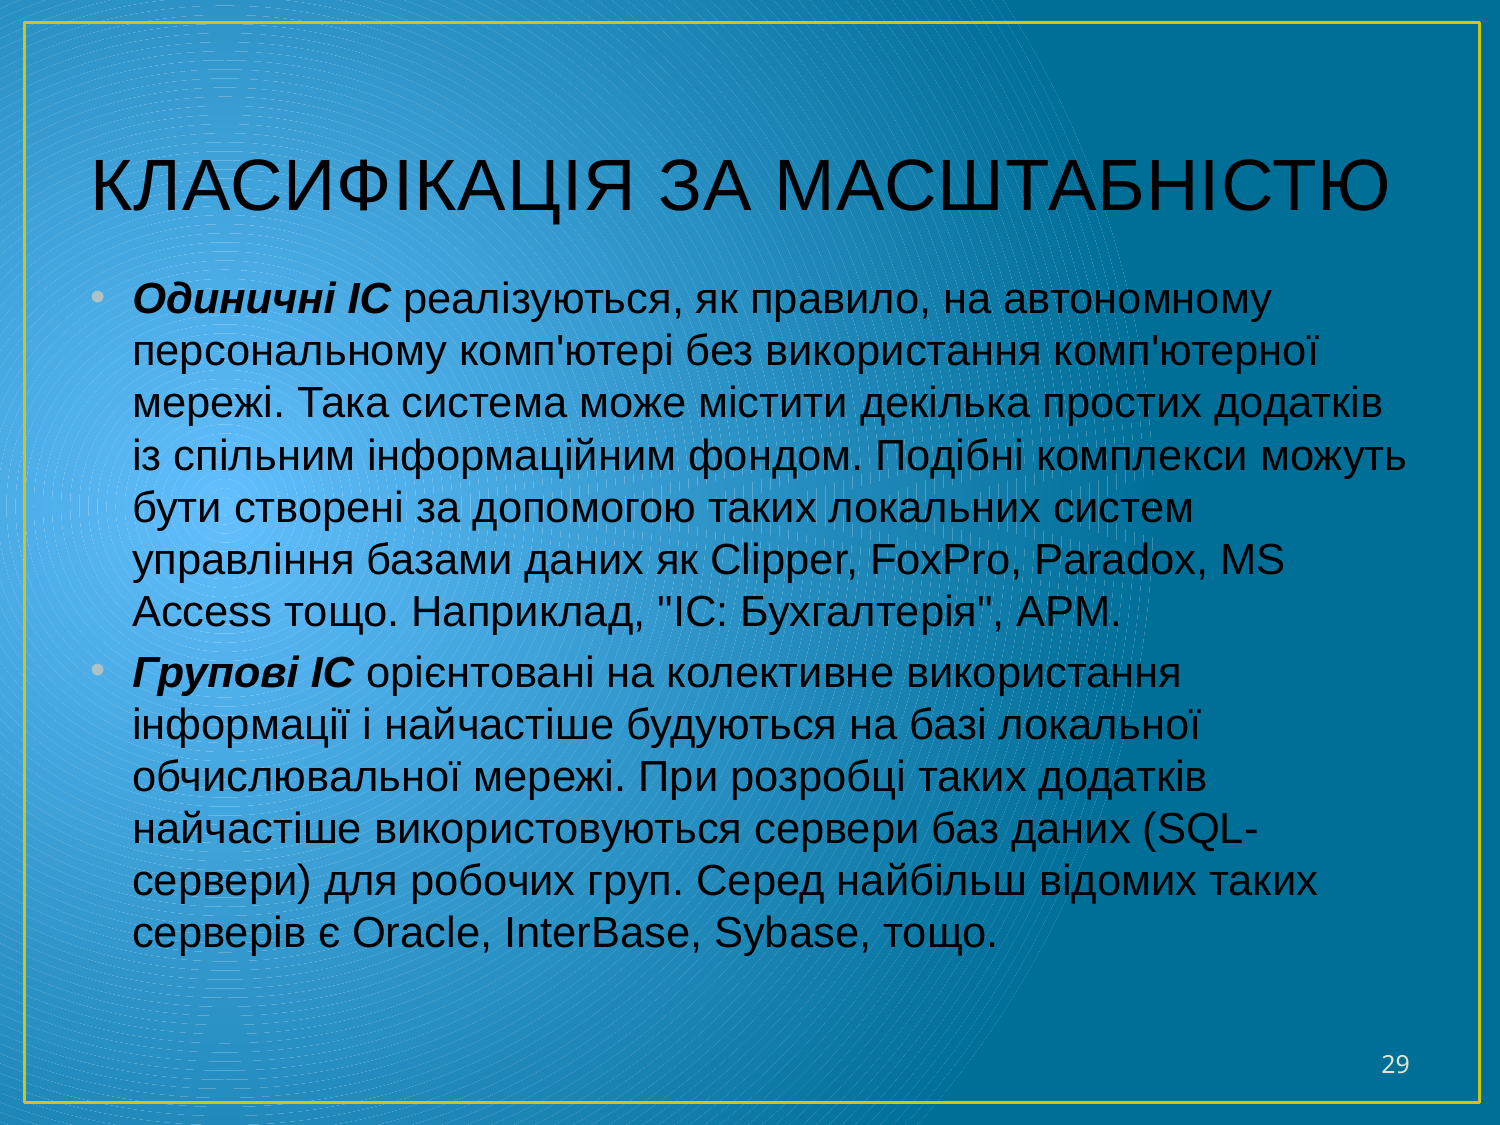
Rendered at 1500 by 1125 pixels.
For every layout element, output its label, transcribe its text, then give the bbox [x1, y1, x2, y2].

slide_number 29 [1074, 1035, 1425, 1096]
title КЛАСИФІКАЦІЯ ЗА МАСШТАБНІСТЮ [75, 45, 1425, 233]
list Одиничні ІС реалізуються, як правило, на автономному персональному комп'ютері без використання комп'ютерної мережі. Така система може містити декілька простих додатків із спільним інформаційним фондом. Подібні комплекси можуть бути створені за допомогою таких локальних систем управління базами даних як Clipper, FoxPro, Paradox, MS Access тощо. Наприклад, "ІС: Бухгалтерія", АРМ. Групові ІС орієнтовані на колективне використання інформації і найчастіше будуються на базі локальної обчислювальної мережі. При розробці таких додатків найчастіше використовуються сервери баз даних (SQL-сервери) для робочих груп. Серед найбільш відомих таких серверів є Oracle, InterBase, Sybase, тощо. [75, 262, 1425, 1005]
